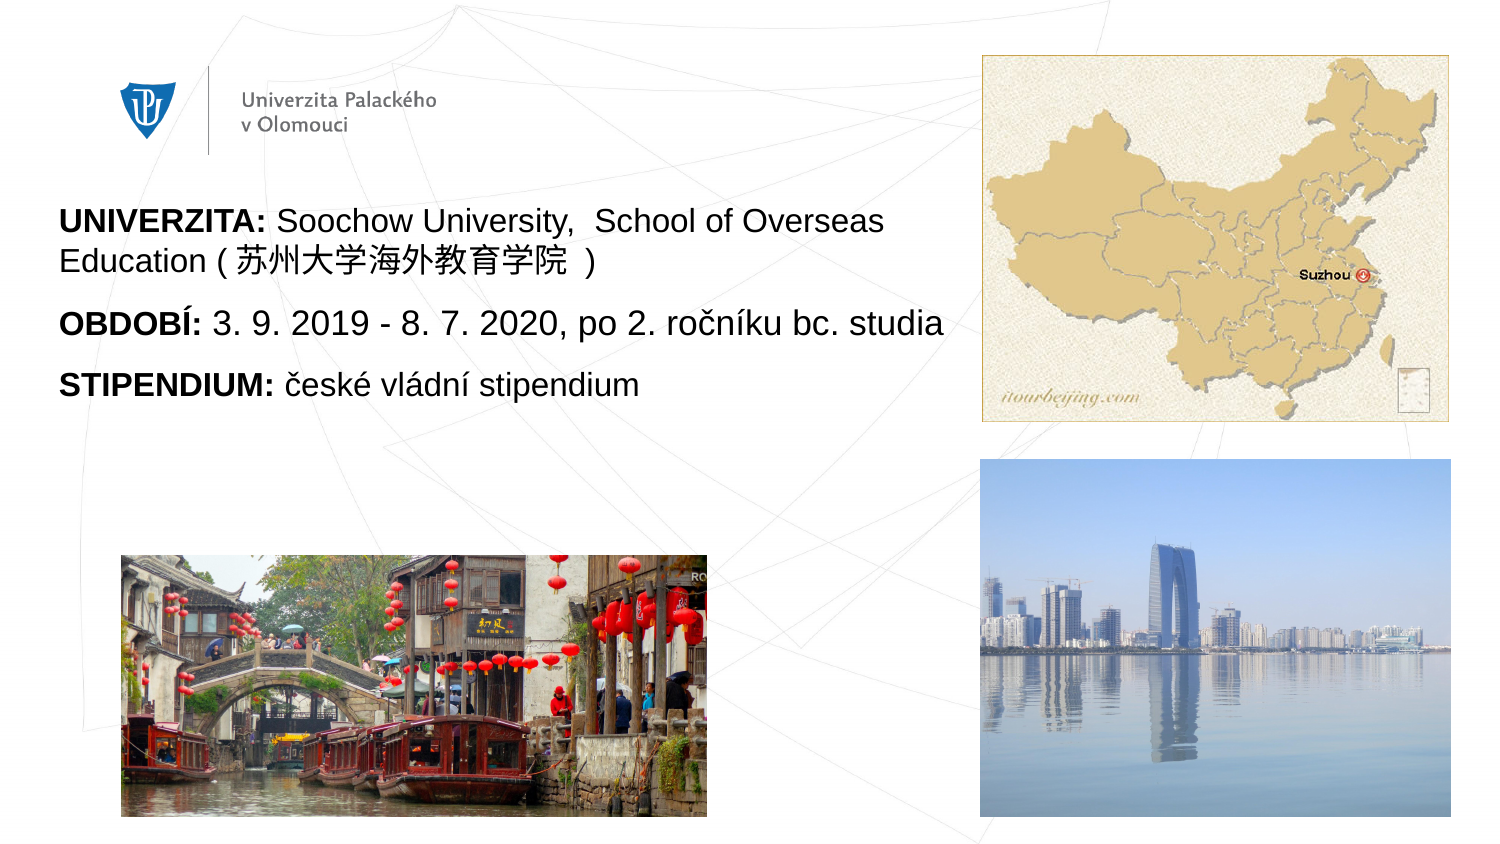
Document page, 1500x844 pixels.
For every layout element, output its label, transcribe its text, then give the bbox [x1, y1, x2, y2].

list UNIVERZITA: Soochow University, School of Overseas Education (苏州大学海外教育学院 ) OBDOBÍ: 3. 9. 2019 - 8. 7. 2020, po 2. ročníku bc. studia STIPENDIUM: české vládní stipendium [59, 199, 981, 681]
picture [0, 0, 1500, 844]
